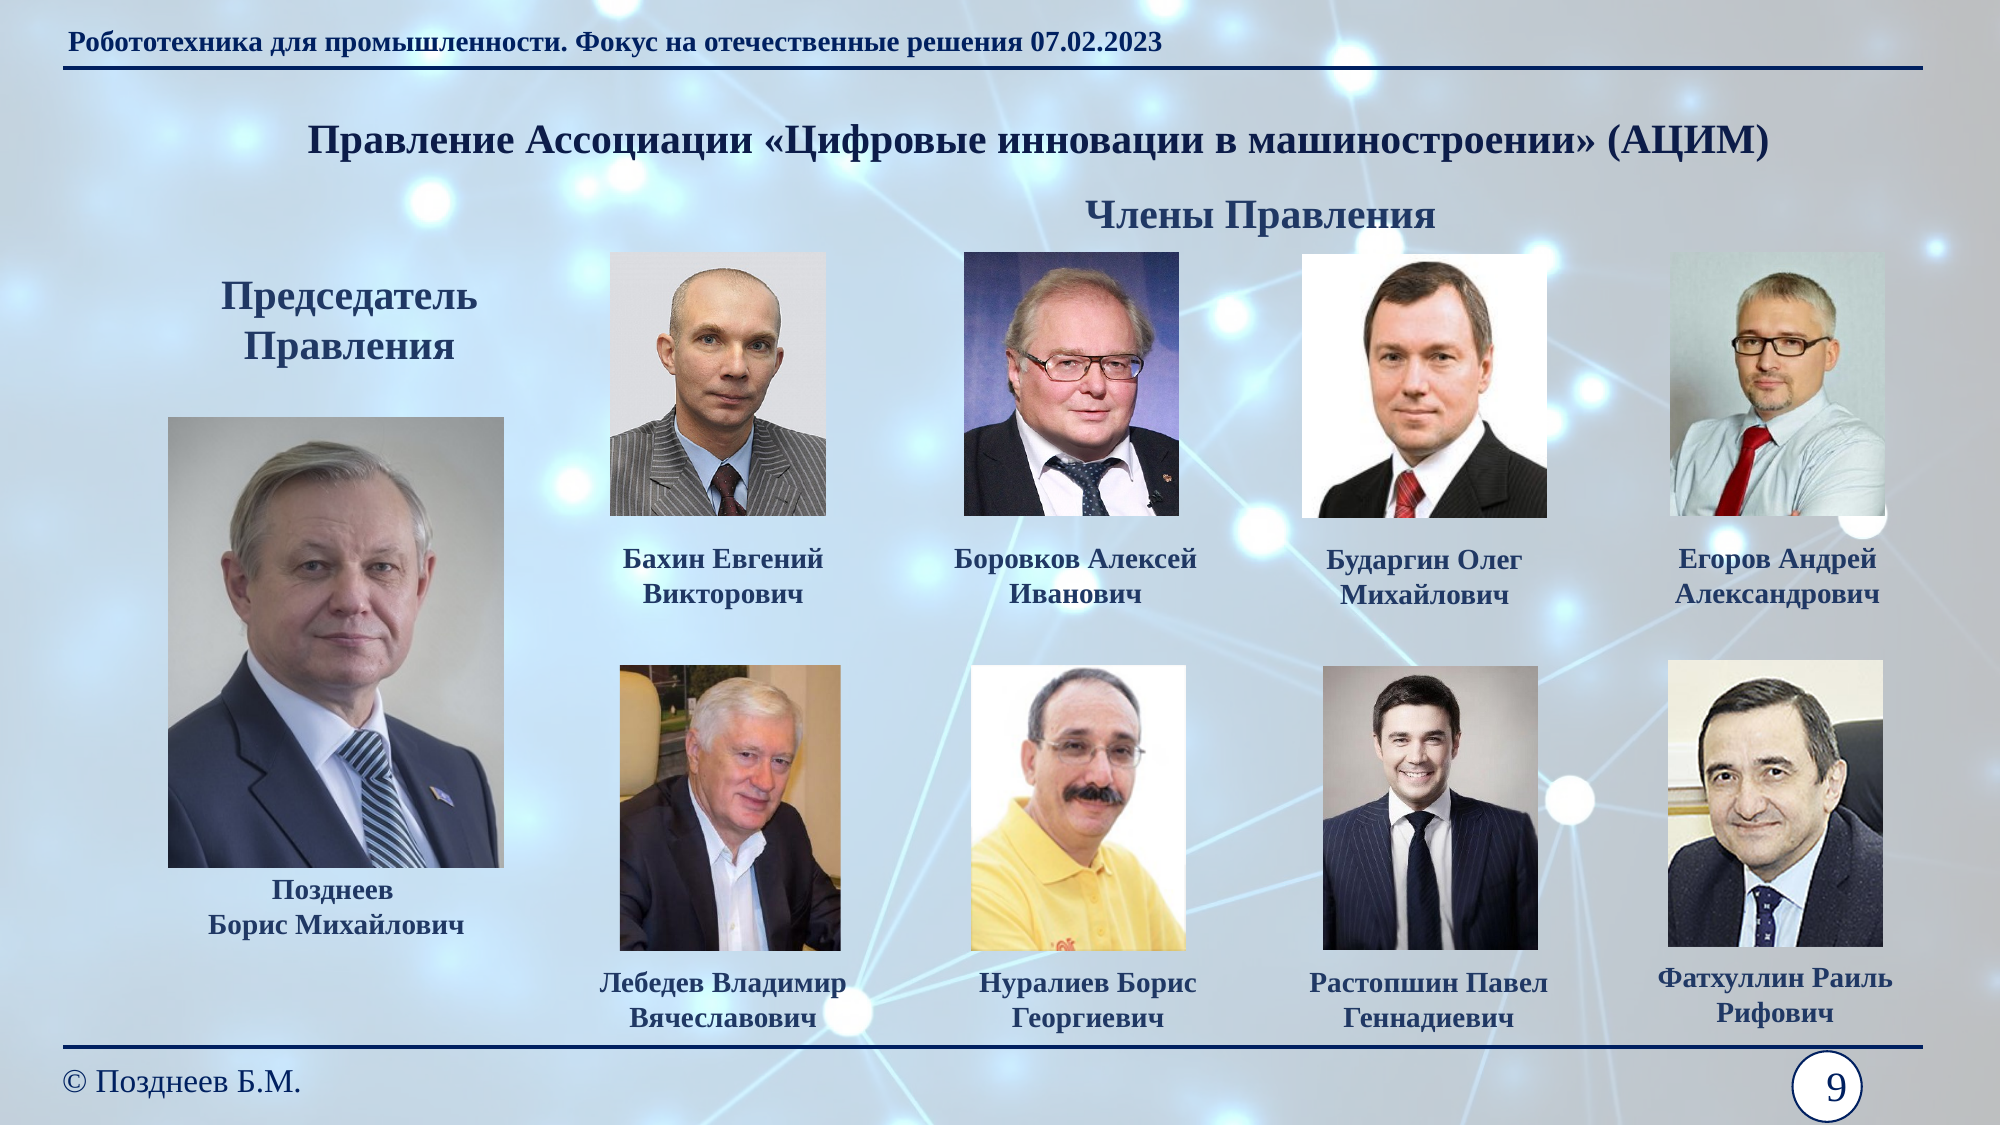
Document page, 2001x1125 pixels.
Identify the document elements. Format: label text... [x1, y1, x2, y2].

text_box Нуралиев Борис Георгиевич [934, 955, 1242, 1041]
text_box Боровков Алексей Иванович [897, 532, 1255, 618]
footer © Позднеев Б.М. [0, 1048, 373, 1109]
text_box Позднеев Борис Михайлович [60, 862, 612, 948]
text_box Робототехника для промышленности. Фокус на отечественные решения 07.02.2023 [53, 15, 1947, 66]
picture [971, 665, 1186, 951]
text_box Егоров Андрей Александрович [1627, 532, 1928, 618]
picture [168, 417, 504, 868]
picture [1302, 254, 1547, 518]
picture [1670, 252, 1885, 516]
picture [1668, 660, 1883, 947]
picture [963, 252, 1179, 516]
text_box Лебедев Владимир Вячеславович [539, 955, 908, 1041]
text_box Бахин Евгений Викторович [575, 532, 871, 618]
text_box Председатель Правления [115, 260, 584, 375]
text_box Растопшин Павел Геннадиевич [1269, 955, 1589, 1041]
text_box Бударгин Олег Михайлович [1287, 532, 1563, 618]
text_box Члены Правления [959, 179, 1563, 245]
text_box Фатхуллин Раиль Рифович [1617, 950, 1934, 1036]
picture [610, 252, 826, 516]
picture [619, 665, 841, 951]
picture [1323, 666, 1538, 950]
slide_number 9 [1412, 1054, 1863, 1115]
text_box [1804, 1115, 1850, 1123]
text_box Правление Ассоциации «Цифровые инновации в машиностроении» (АЦИМ) [250, 110, 1827, 186]
text_box [1811, 1050, 1843, 1054]
